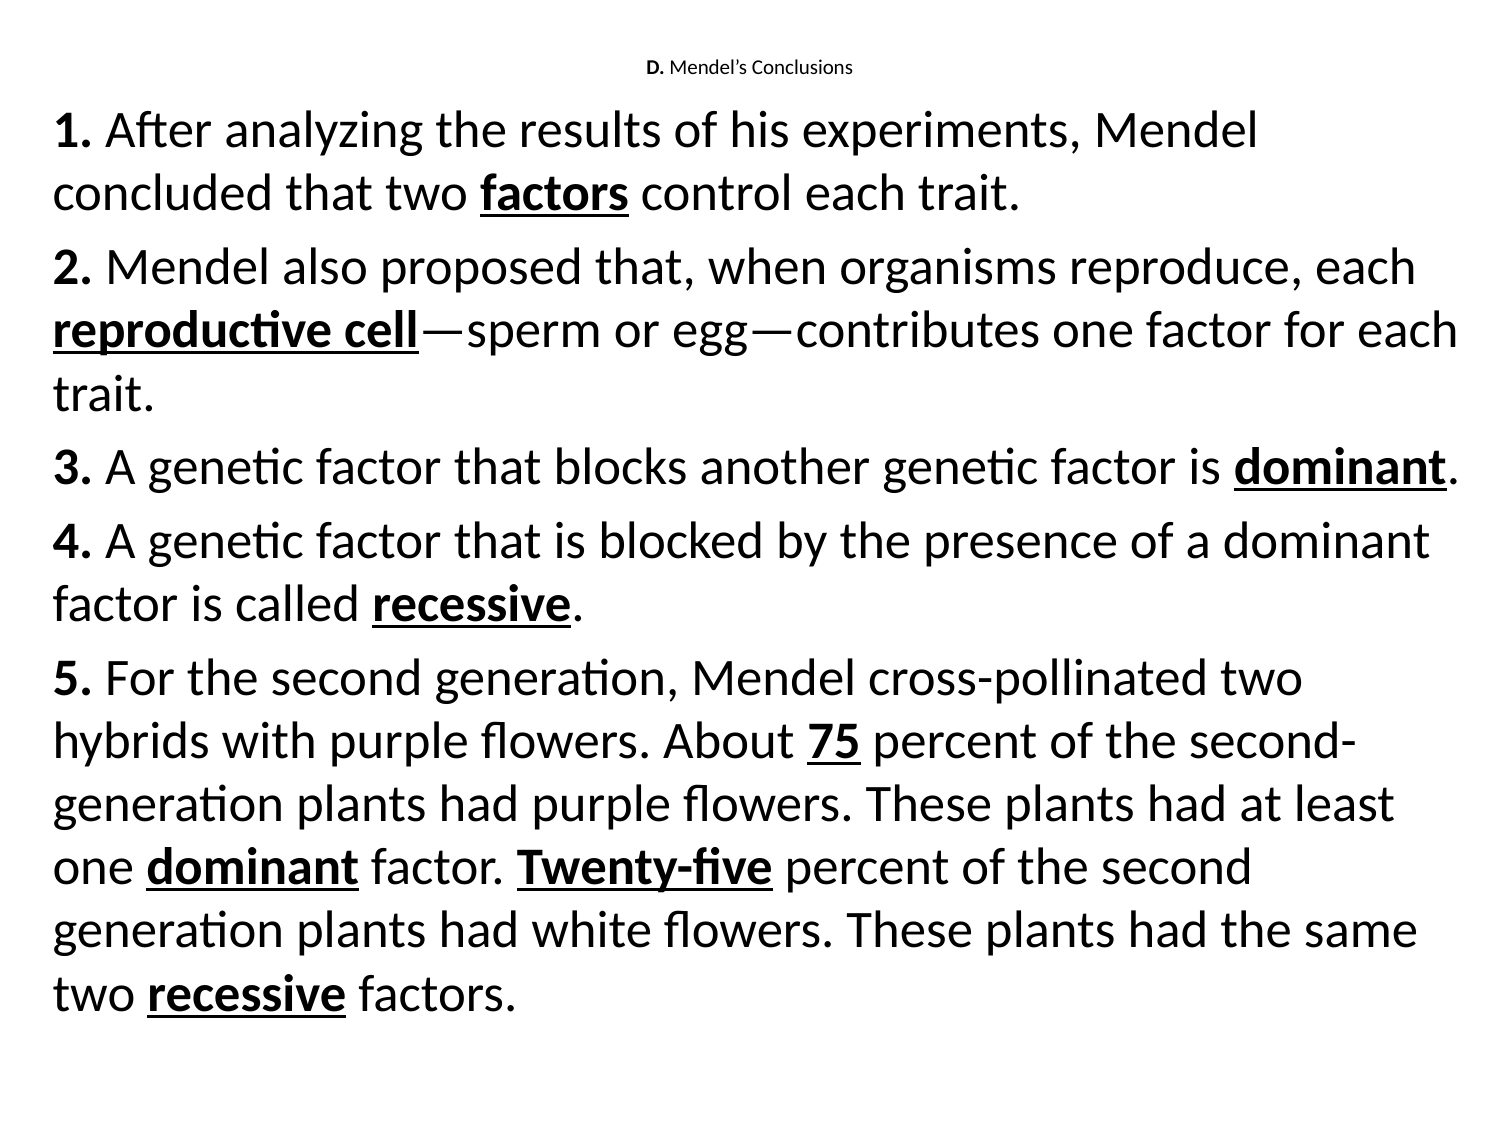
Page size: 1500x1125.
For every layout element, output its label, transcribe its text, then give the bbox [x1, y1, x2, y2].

title D. Mendel’s Conclusions [75, 45, 1425, 87]
list 1. After analyzing the results of his experiments, Mendel concluded that two factors control each trait. 2. Mendel also proposed that, when organisms reproduce, each reproductive cell—sperm or egg—contributes one factor for each trait. 3. A genetic factor that blocks another genetic factor is dominant. 4. A genetic factor that is blocked by the presence of a dominant factor is called recessive. 5. For the second generation, Mendel cross-pollinated two hybrids with purple flowers. About 75 percent of the second-generation plants had purple flowers. These plants had at least one dominant factor. Twenty-five percent of the second generation plants had white flowers. These plants had the same two recessive factors. [37, 87, 1488, 1100]
